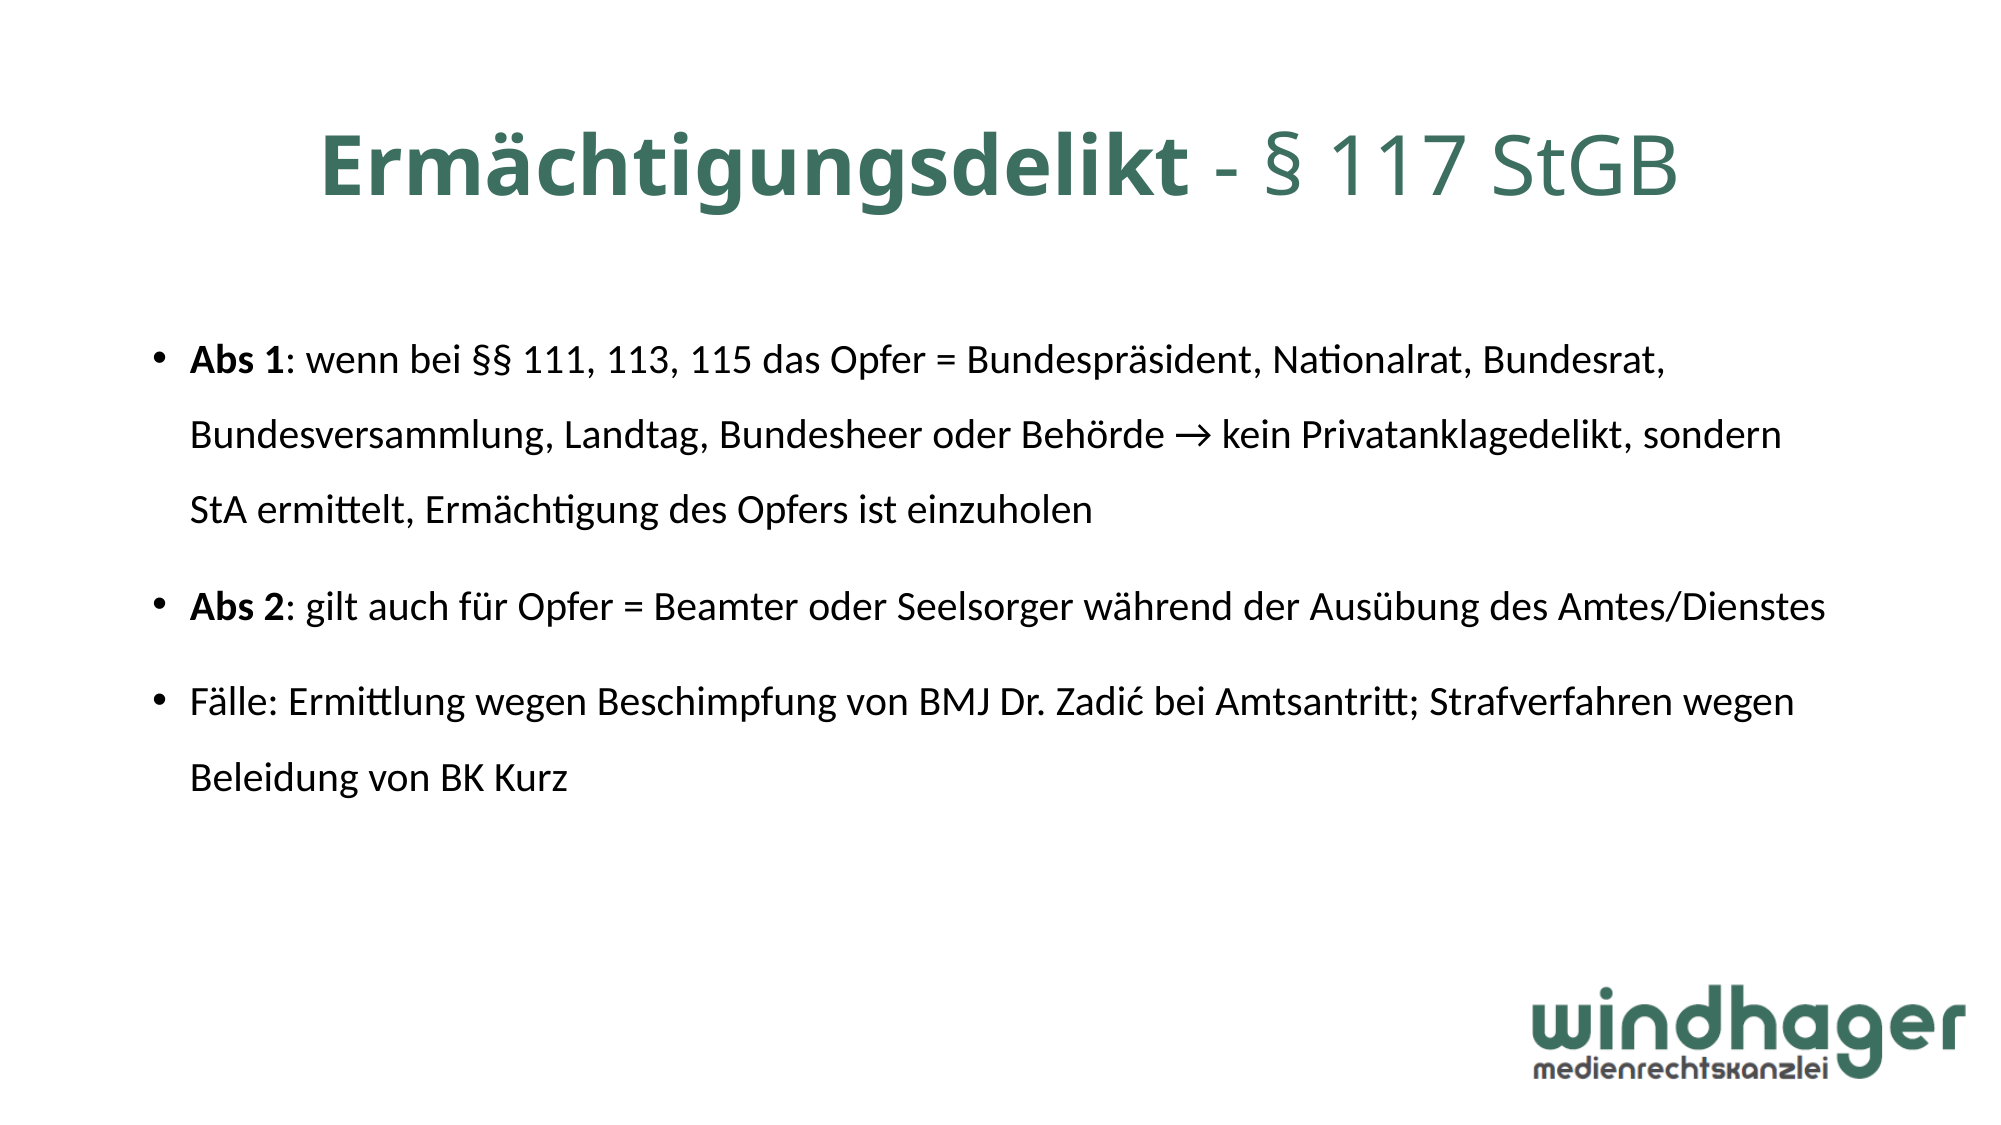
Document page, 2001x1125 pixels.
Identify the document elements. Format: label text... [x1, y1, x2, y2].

title Ermächtigungsdelikt - § 117 StGB [137, 59, 1863, 278]
picture [1506, 978, 1980, 1092]
list Abs 1: wenn bei §§ 111, 113, 115 das Opfer = Bundespräsident, Nationalrat, Bundesrat, Bundesversammlung, Landtag, Bundesheer oder Behörde → kein Privatanklagedelikt, sondern StA ermittelt, Ermächtigung des Opfers ist einzuholen Abs 2: gilt auch für Opfer = Beamter oder Seelsorger während der Ausübung des Amtes/Dienstes Fälle: Ermittlung wegen Beschimpfung von BMJ Dr. Zadić bei Amtsantritt; Strafverfahren wegen Beleidung von BK Kurz [137, 299, 1863, 1014]
